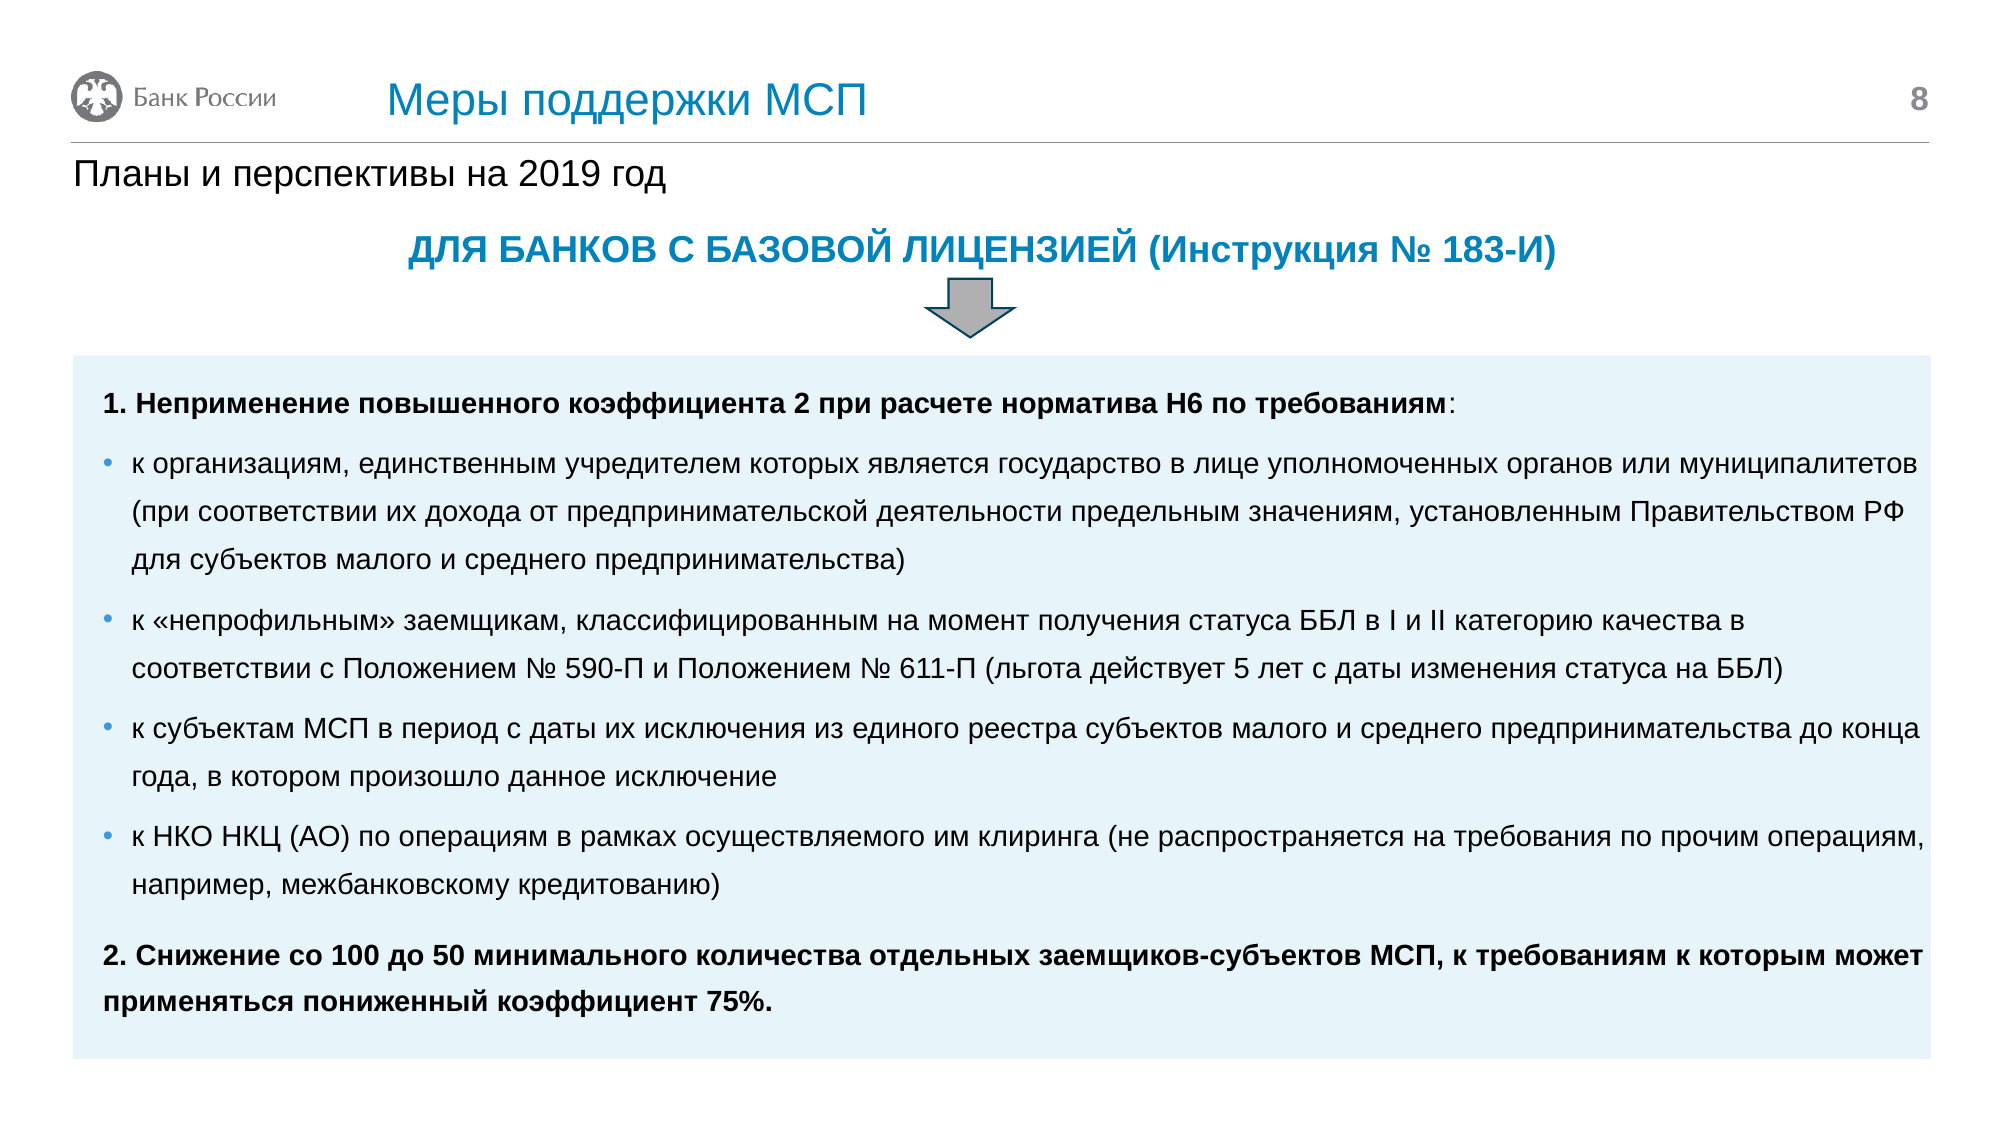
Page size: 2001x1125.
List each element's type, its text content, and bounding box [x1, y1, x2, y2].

text_box ДЛЯ БАНКОВ С БАЗОВОЙ ЛИЦЕНЗИЕЙ (Инструкция № 183-И) [358, 217, 1607, 278]
title Планы и перспективы на 2019 год [73, 154, 1931, 210]
footer Меры поддержки МСП [386, 70, 1772, 124]
text_box [923, 278, 1018, 339]
slide_number 8 [1806, 70, 1929, 124]
picture [71, 71, 275, 122]
list 1. Неприменение повышенного коэффициента 2 при расчете норматива Н6 по требованиям: к организациям, единственным учредителем которых является государство в лице уполномоченных органов или муниципалитетов (при соответствии их дохода от предпринимательской деятельности предельным значениям, установленным Правительством РФ для субъектов малого и среднего предпринимательства) к «непрофильным» заемщикам, классифицированным на момент получения статуса ББЛ в I и II категорию качества в соответствии с Положением № 590-П и Положением № 611-П (льгота действует 5 лет с даты изменения статуса на ББЛ) к субъектам МСП в период с даты их исключения из единого реестра субъектов малого и среднего предпринимательства до конца года, в котором произошло данное исключение к НКО НКЦ (АО) по операциям в рамках осуществляемого им клиринга (не распространяется на требования по прочим операциям, например, межбанковскому кредитованию) 2. Снижение со 100 до 50 минимального количества отдельных заемщиков-субъектов МСП, к требованиям к которым может применяться пониженный коэффициент 75%. [73, 355, 1931, 1059]
